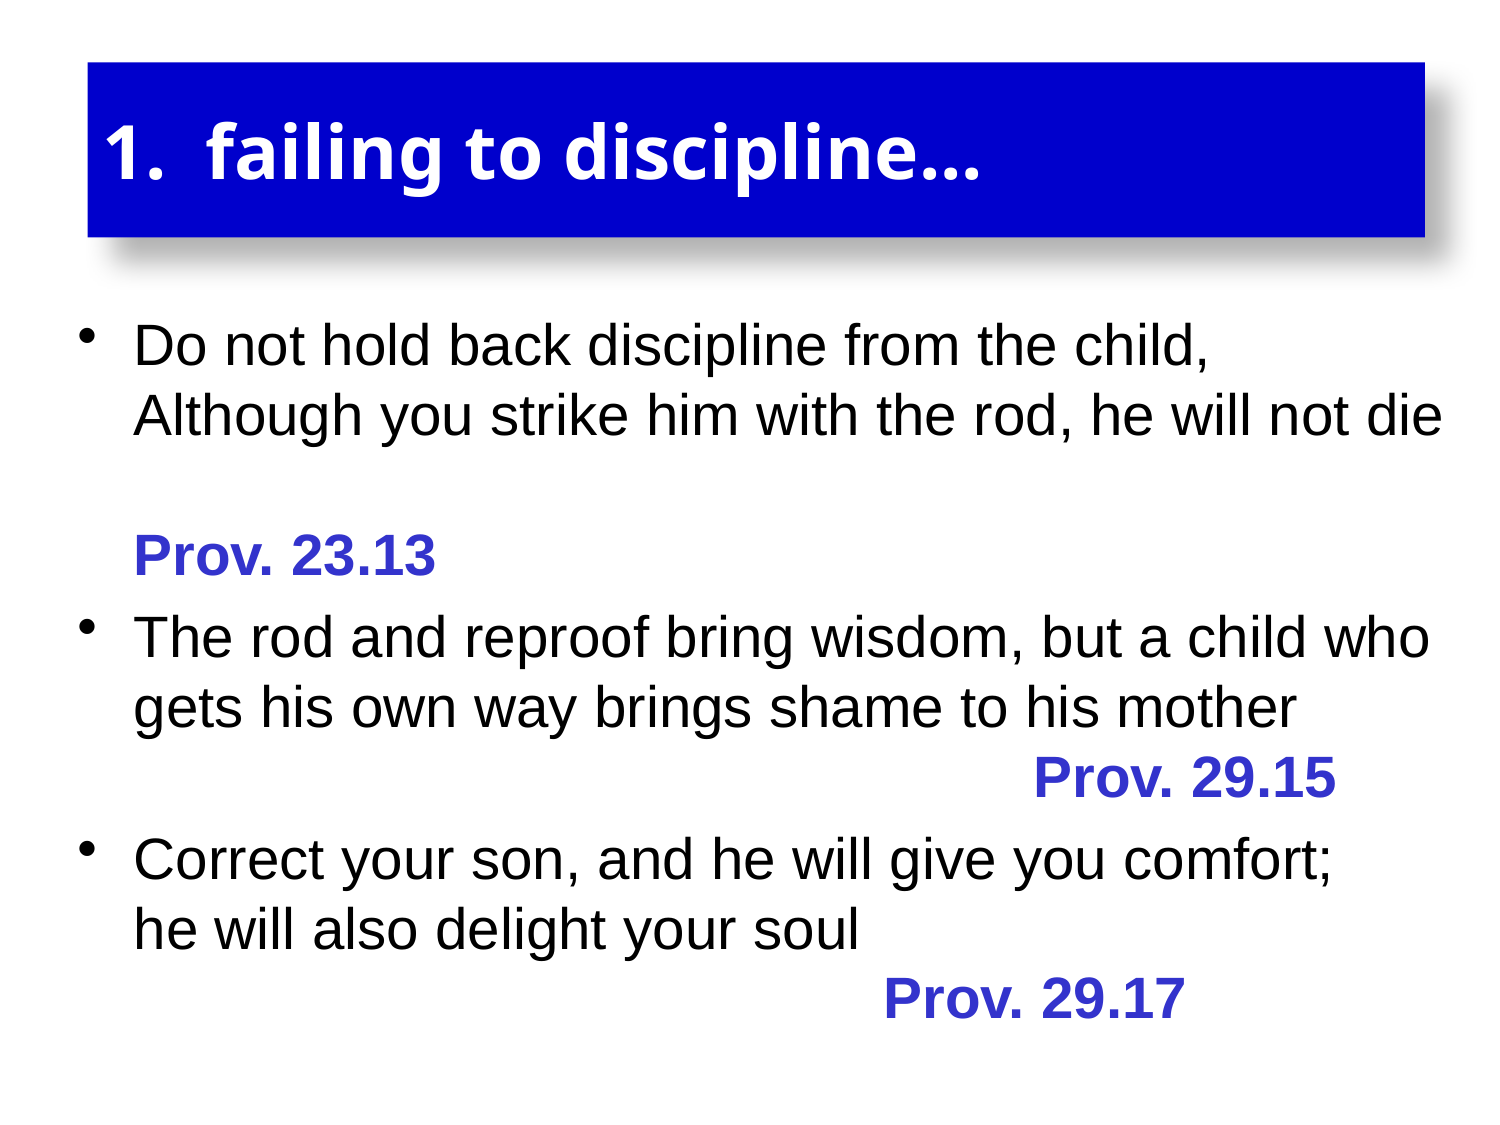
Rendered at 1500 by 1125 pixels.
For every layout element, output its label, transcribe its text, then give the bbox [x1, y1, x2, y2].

title 1. failing to discipline... [87, 62, 1426, 238]
list Do not hold back discipline from the child, Although you strike him with the rod, he will not die Prov. 23.13 The rod and reproof bring wisdom, but a child who gets his own way brings shame to his mother Prov. 29.15 Correct your son, and he will give you comfort; he will also delight your soul Prov. 29.17 [62, 299, 1463, 1076]
